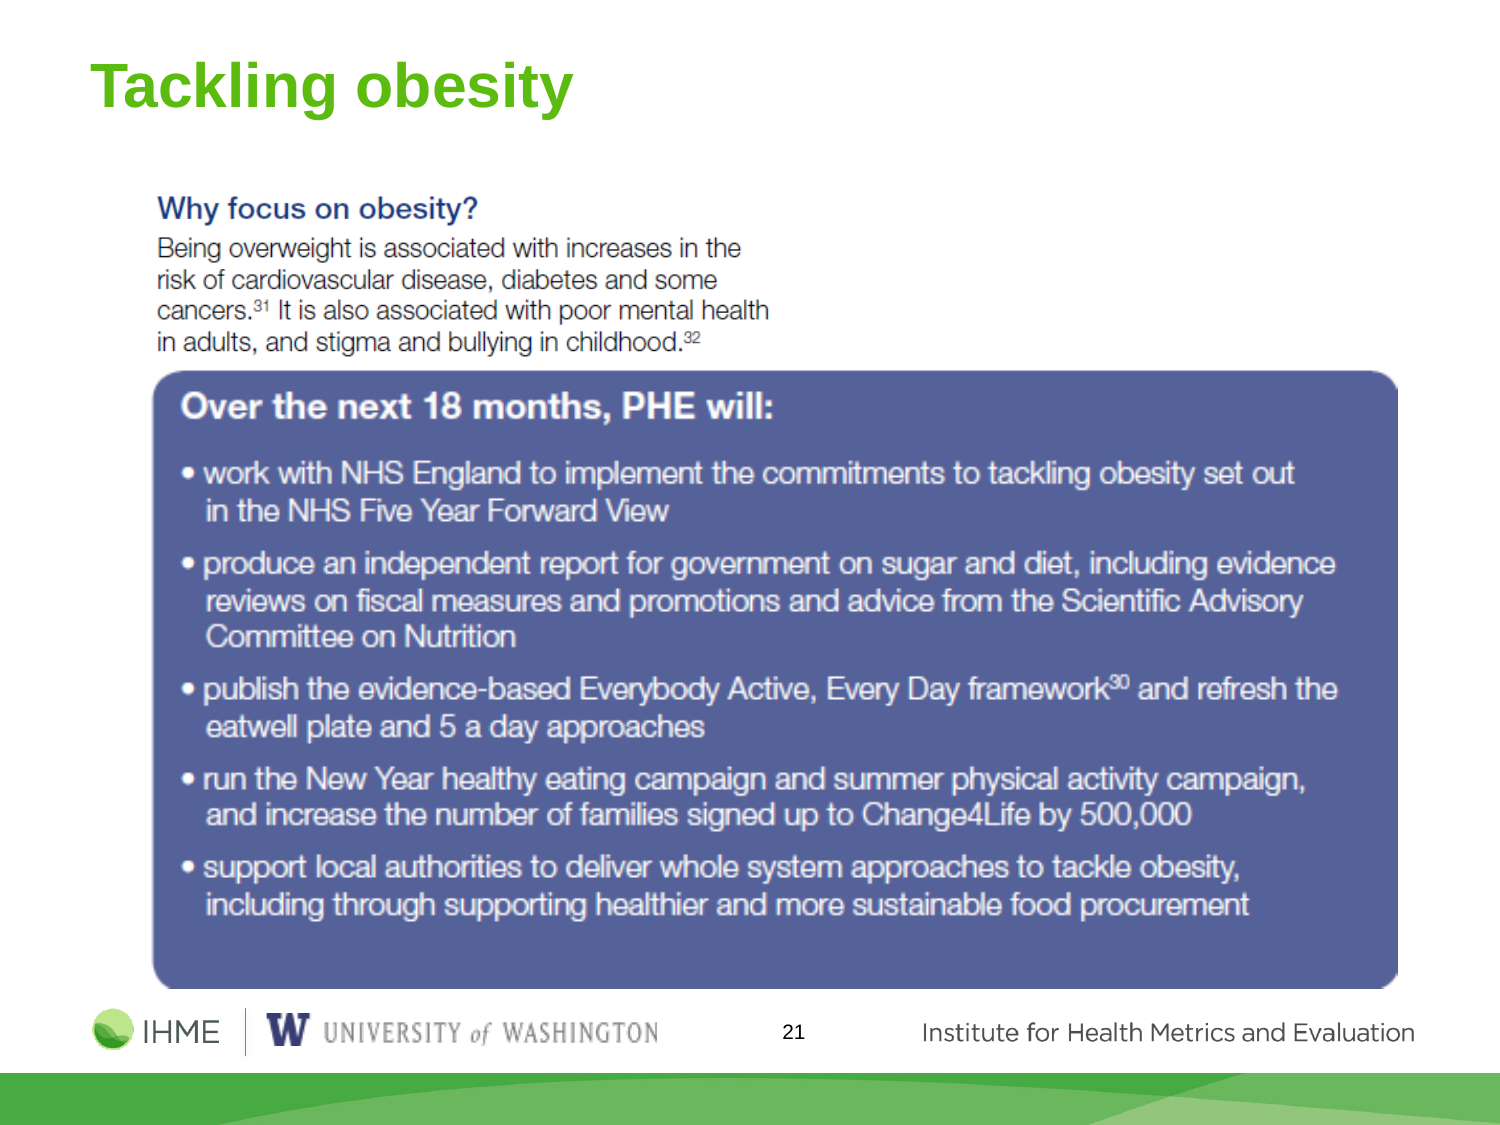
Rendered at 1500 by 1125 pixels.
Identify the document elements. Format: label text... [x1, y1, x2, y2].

slide_number 21 [765, 1011, 822, 1052]
picture [148, 190, 1398, 989]
title Tackling obesity [75, 37, 1419, 128]
picture [915, 1015, 1420, 1047]
picture [0, 1073, 1500, 1125]
picture [92, 1008, 219, 1050]
